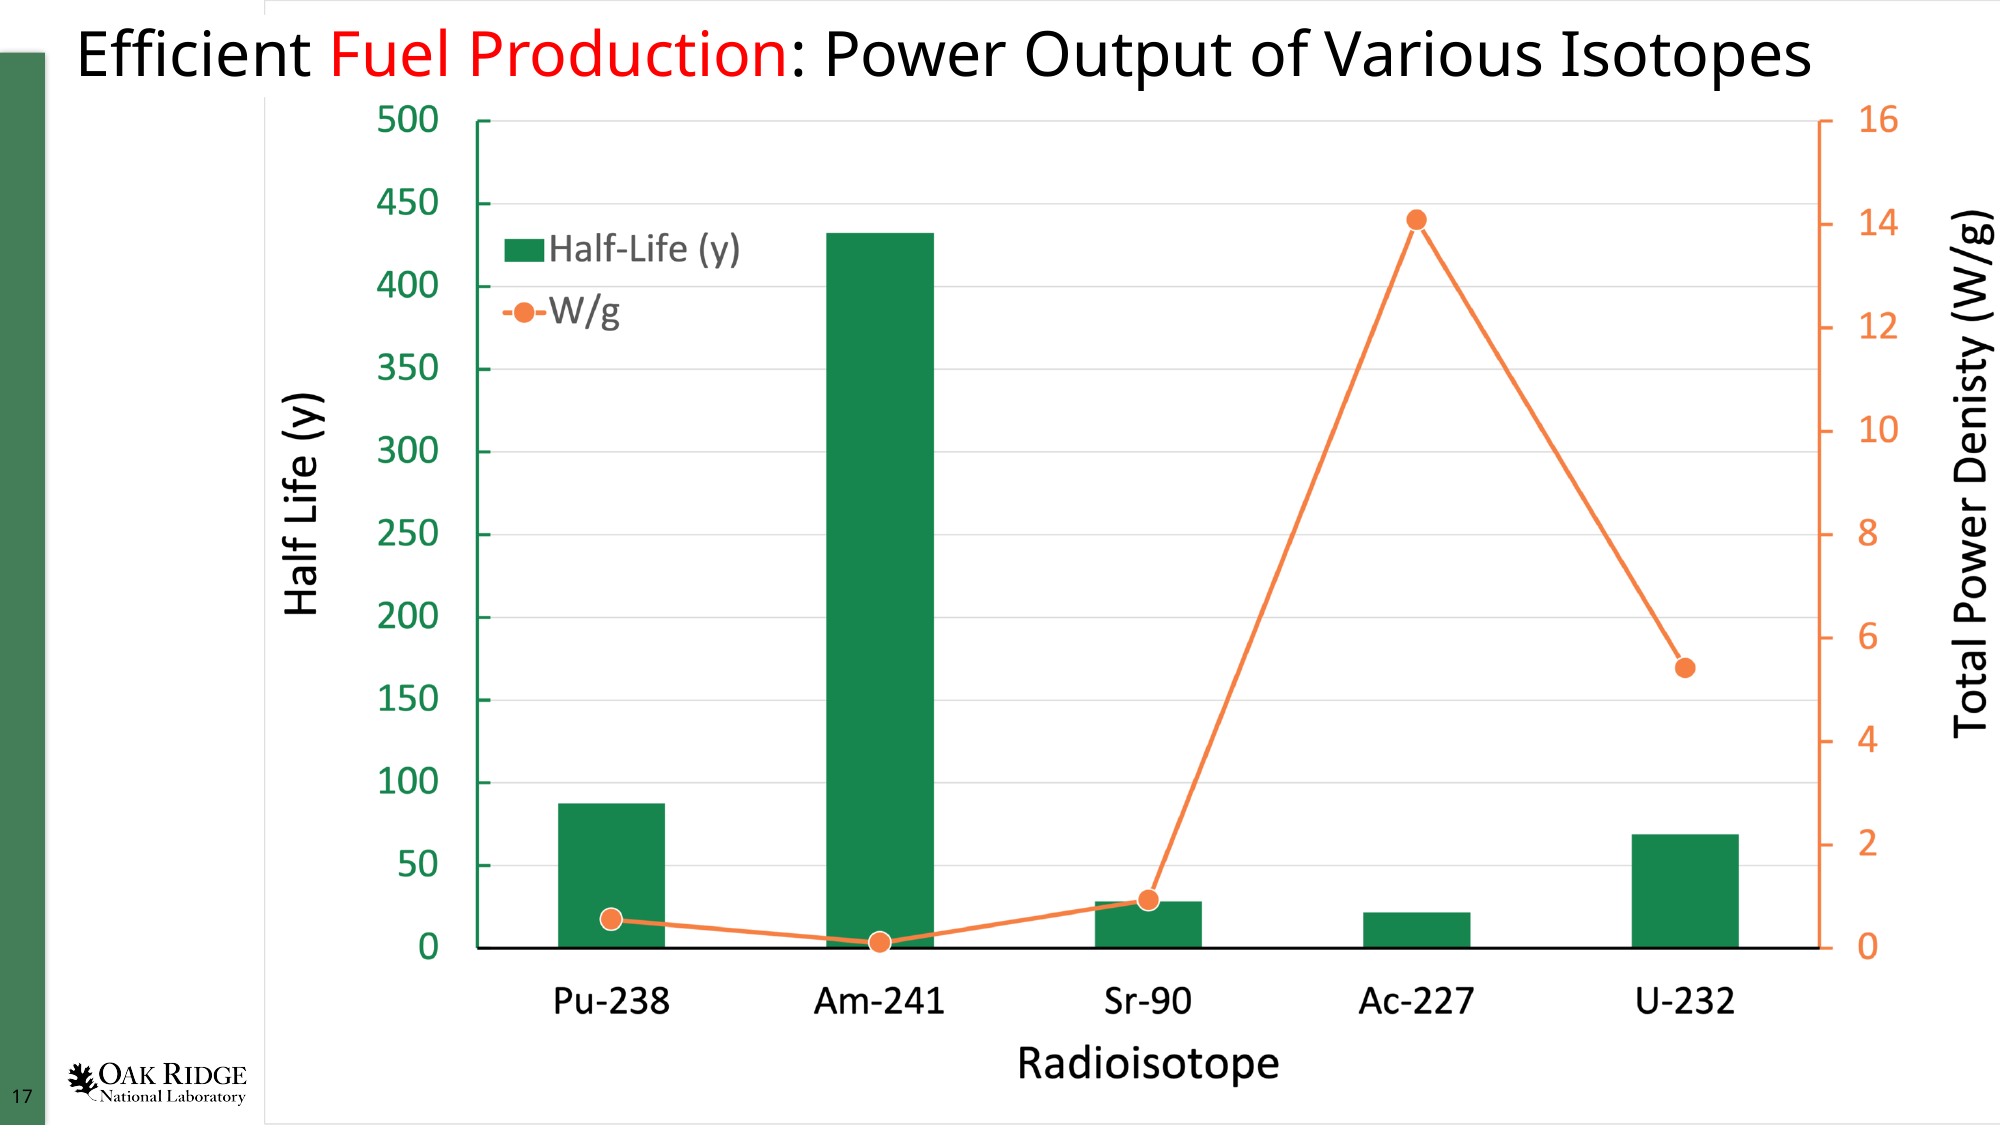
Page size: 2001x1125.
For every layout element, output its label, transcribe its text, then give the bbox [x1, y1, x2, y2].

picture [67, 1062, 247, 1106]
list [262, 0, 2000, 1125]
text_box Efficient Fuel Production: Power Output of Various Isotopes [61, 14, 262, 98]
